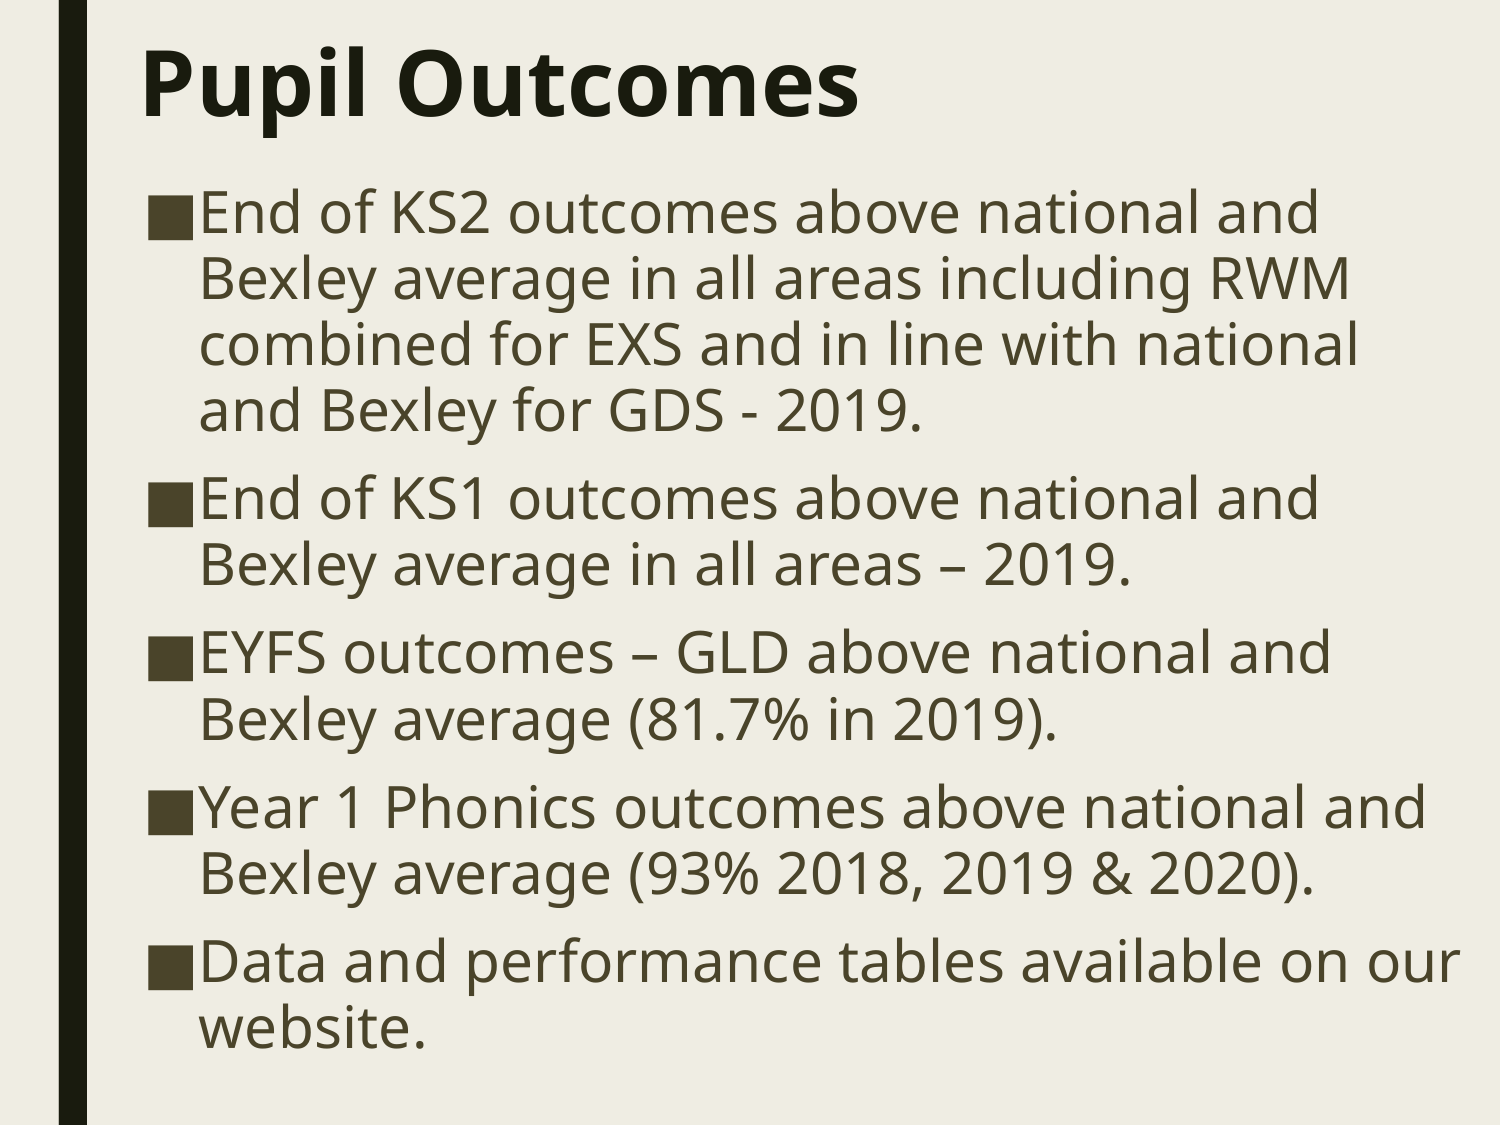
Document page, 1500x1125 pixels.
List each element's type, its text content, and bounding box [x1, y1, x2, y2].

title Pupil Outcomes [123, 30, 1306, 172]
list End of KS2 outcomes above national and Bexley average in all areas including RWM combined for EXS and in line with national and Bexley for GDS - 2019. End of KS1 outcomes above national and Bexley average in all areas – 2019. EYFS outcomes – GLD above national and Bexley average (81.7% in 2019). Year 1 Phonics outcomes above national and Bexley average (93% 2018, 2019 & 2020). Data and performance tables available on our website. [123, 172, 1483, 1083]
